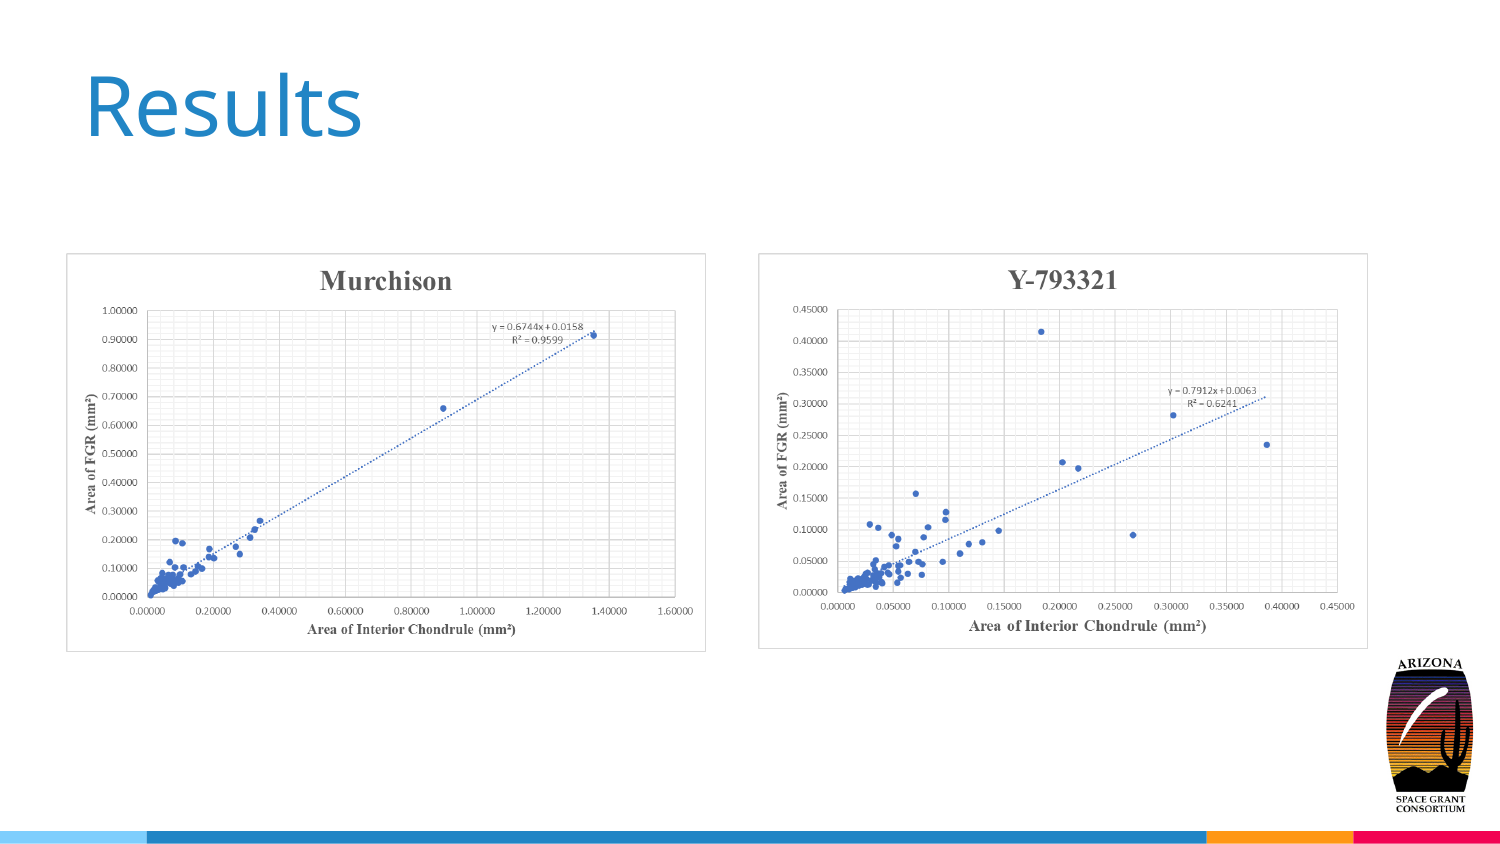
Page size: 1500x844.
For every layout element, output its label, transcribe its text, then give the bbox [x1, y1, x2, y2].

picture [758, 252, 1492, 816]
picture [66, 252, 706, 652]
title Results [68, 27, 1129, 169]
